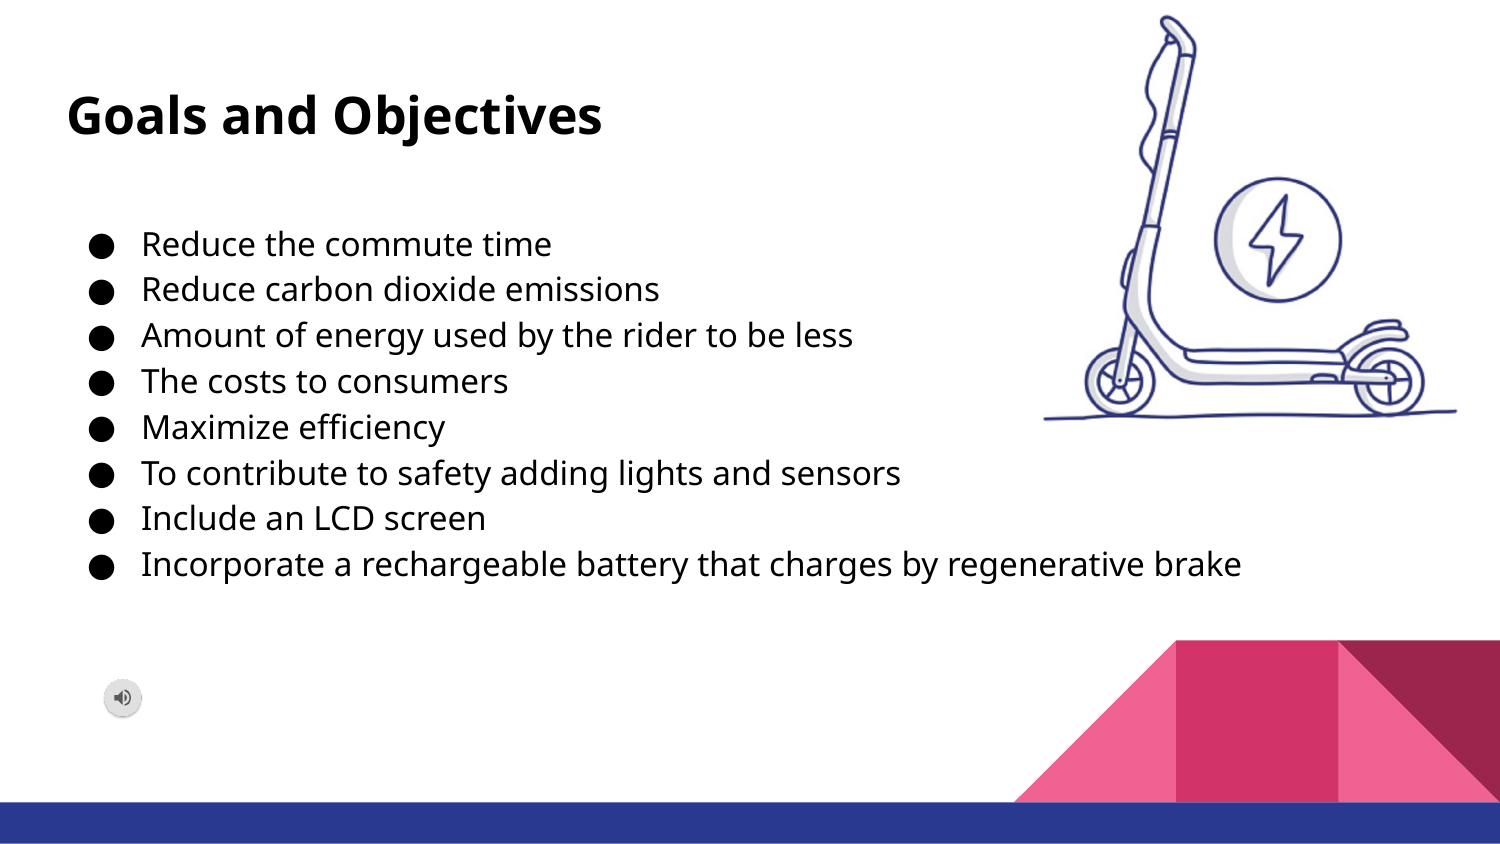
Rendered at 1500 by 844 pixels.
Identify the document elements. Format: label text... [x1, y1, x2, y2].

title Goals and Objectives [51, 67, 1006, 167]
picture [1011, 6, 1488, 431]
picture [99, 674, 145, 720]
list Reduce the commute time Reduce carbon dioxide emissions Amount of energy used by the rider to be less The costs to consumers Maximize efficiency To contribute to safety adding lights and sensors Include an LCD screen Incorporate a rechargeable battery that charges by regenerative brake [51, 201, 1449, 750]
